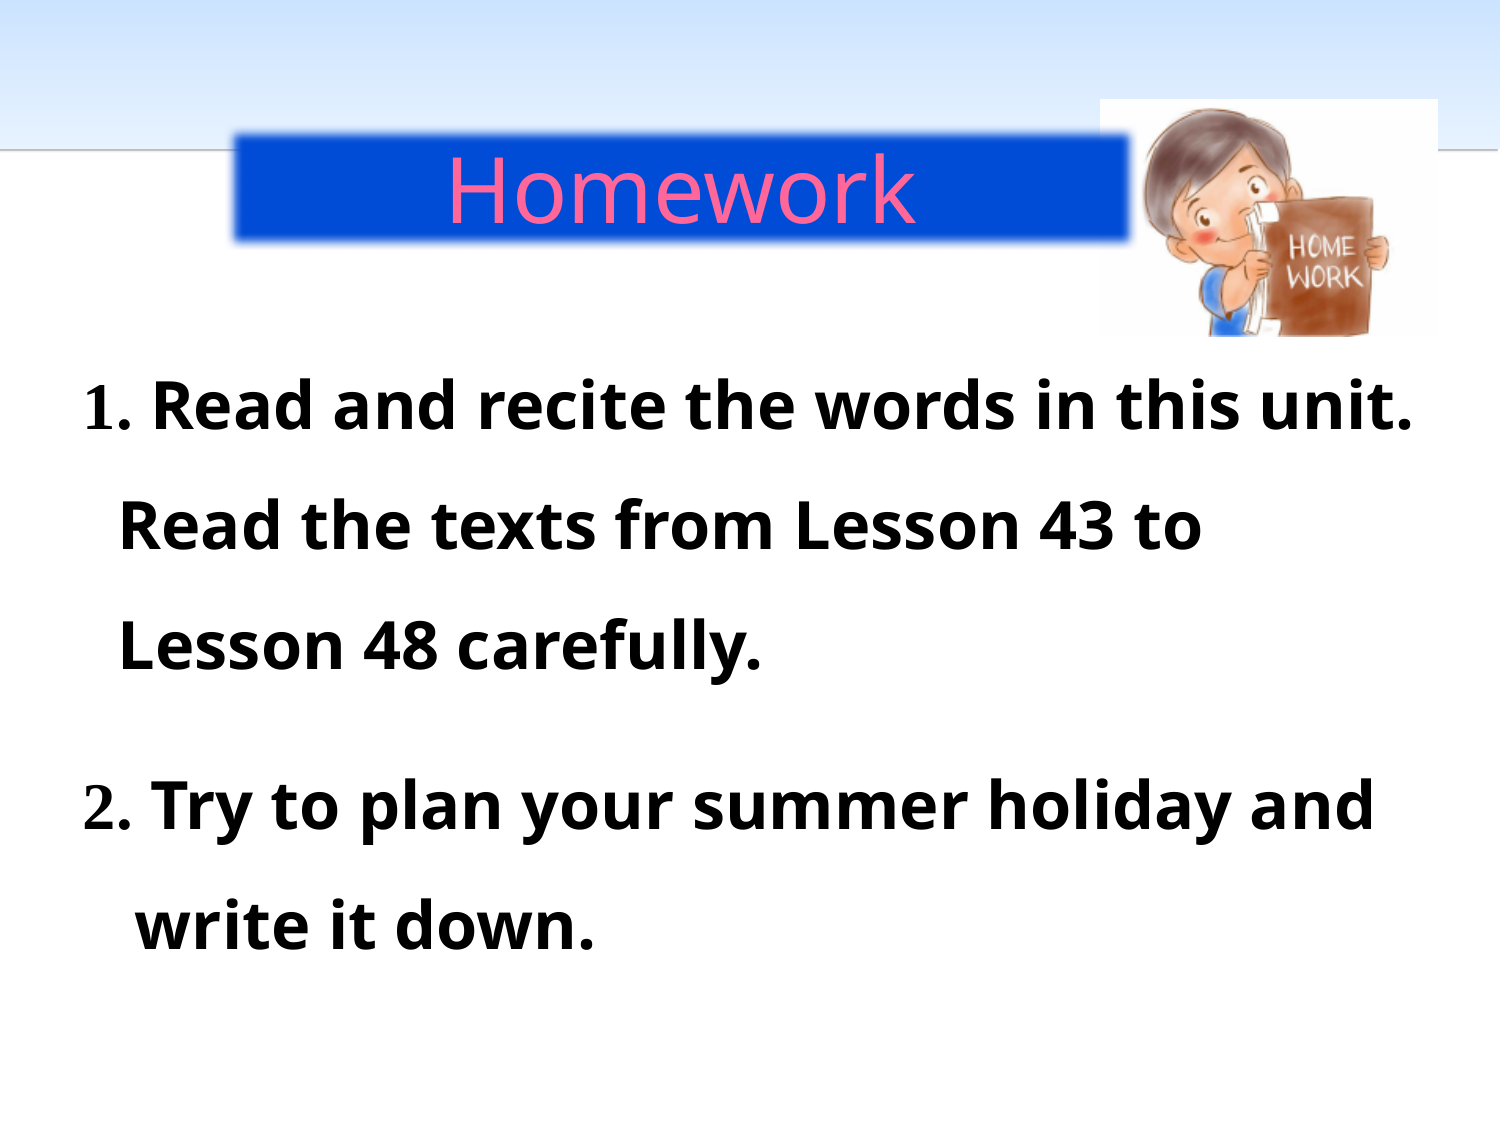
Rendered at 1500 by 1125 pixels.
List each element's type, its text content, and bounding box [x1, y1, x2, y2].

text_box Homework [241, 141, 1095, 234]
text_box 1. Read and recite the words in this unit. Read the texts from Lesson 43 to Lesson 48 carefully. 2. Try to plan your summer holiday and write it down. [68, 315, 1469, 970]
picture [1100, 99, 1438, 337]
